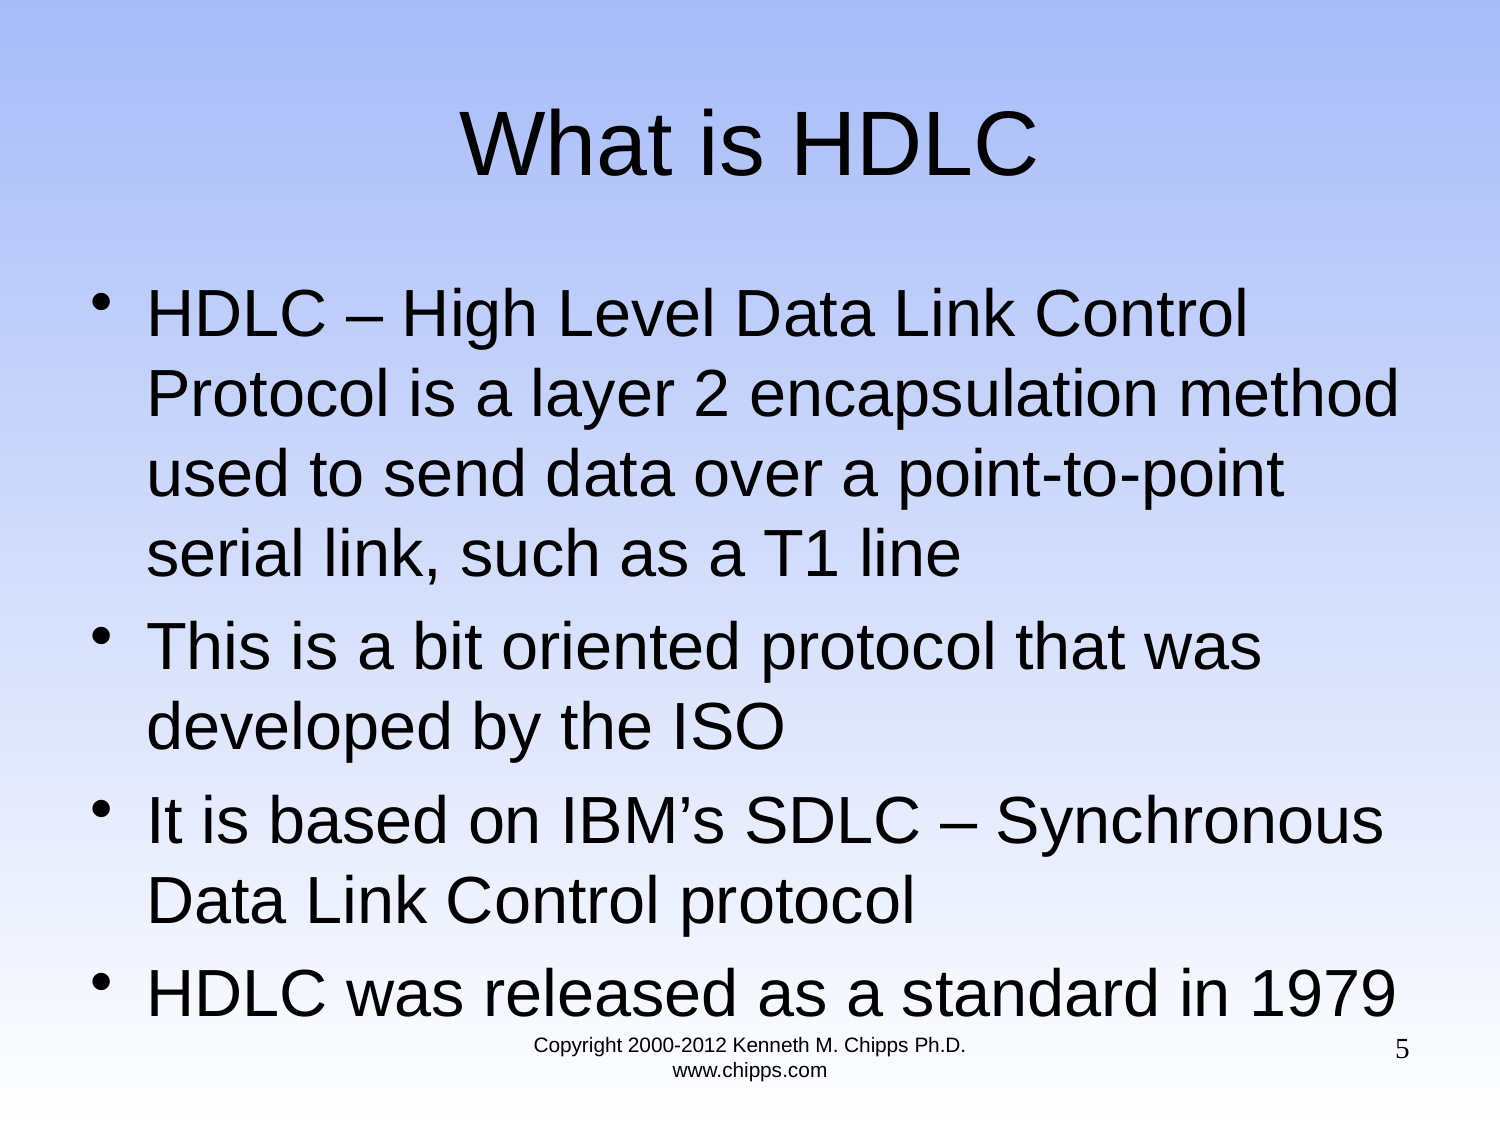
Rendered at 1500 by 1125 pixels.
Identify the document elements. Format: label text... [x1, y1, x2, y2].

list HDLC – High Level Data Link Control Protocol is a layer 2 encapsulation method used to send data over a point-to-point serial link, such as a T1 line This is a bit oriented protocol that was developed by the ISO It is based on IBM’s SDLC – Synchronous Data Link Control protocol HDLC was released as a standard in 1979 [74, 262, 1426, 1006]
footer Copyright 2000-2012 Kenneth M. Chipps Ph.D. www.chipps.com [449, 1024, 1051, 1103]
title What is HDLC [74, 44, 1426, 233]
slide_number 5 [1074, 1021, 1426, 1101]
